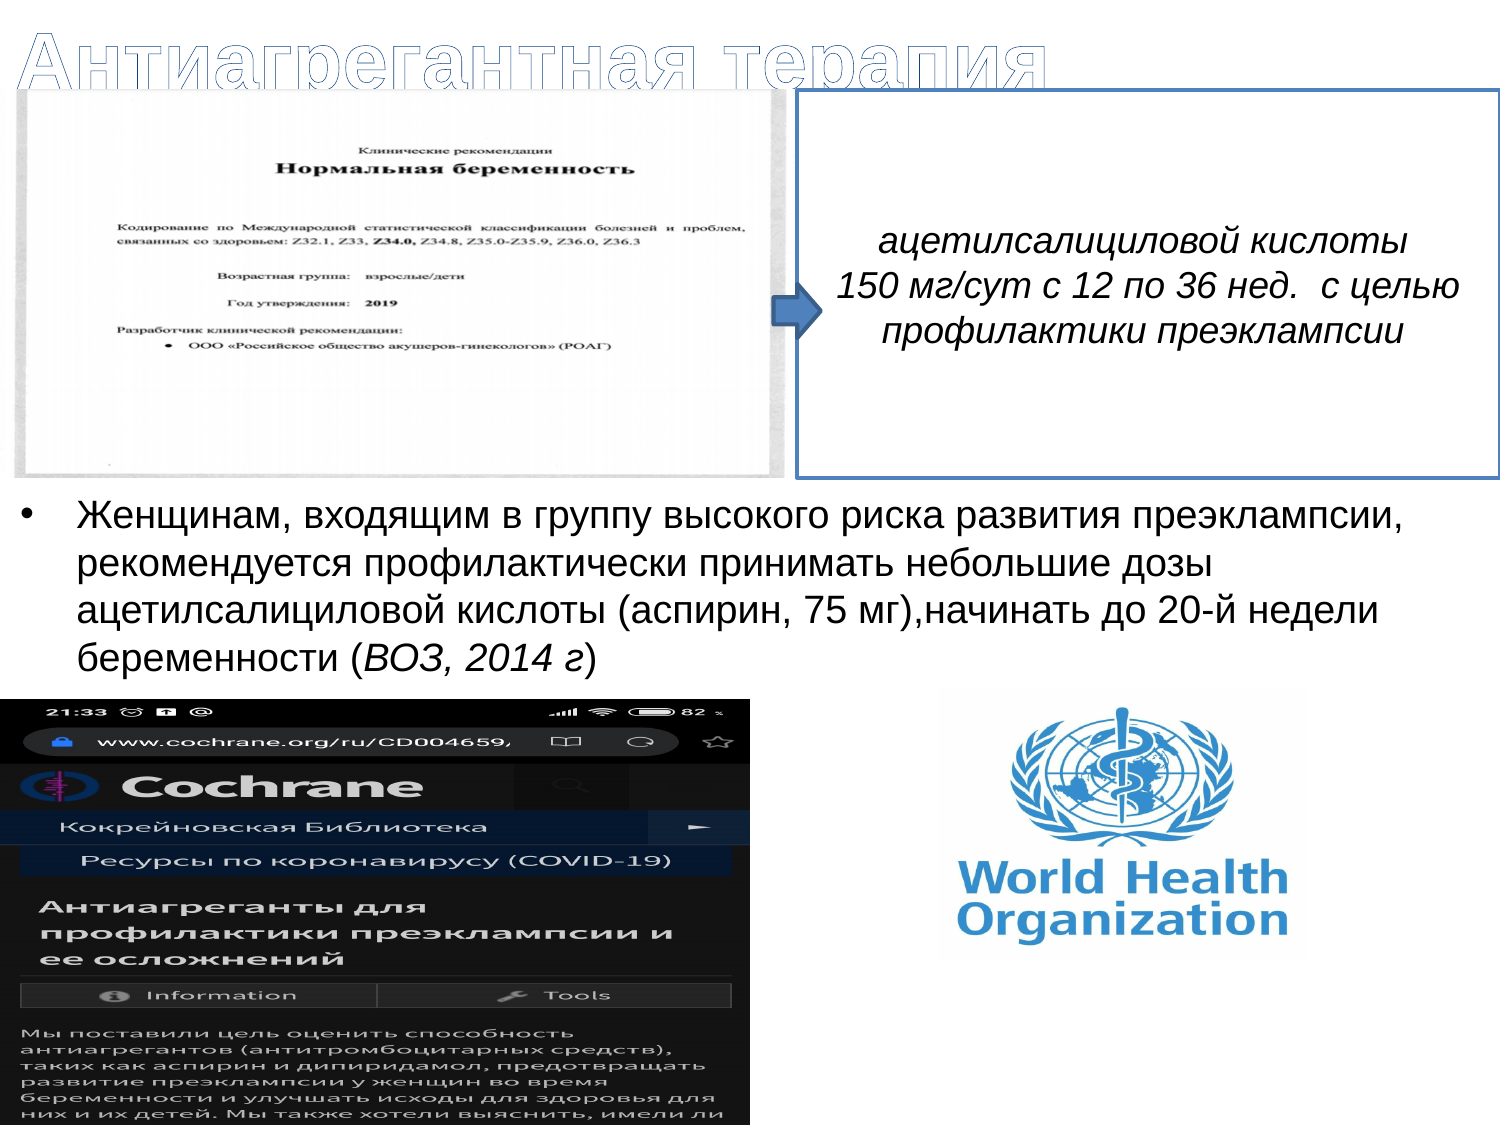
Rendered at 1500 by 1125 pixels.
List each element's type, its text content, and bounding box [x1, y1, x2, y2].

picture [0, 699, 751, 1125]
title Антиагрегантная терапия [0, 0, 1500, 88]
text_box [801, 284, 823, 337]
list Женщинам, входящим в группу высокого риска развития преэклампсии, рекомендуется профилактически принимать небольшие дозы ацетилсалициловой кислоты (аспирин, 75 мг),начинать до 20-й недели беременности (ВОЗ, 2014 г) [5, 480, 1500, 1125]
picture [0, 89, 798, 478]
text_box ацетилсалициловой кислоты 150 мг/сут с 12 по 36 нед. с целью профилактики преэклампсии [795, 88, 1500, 480]
picture [938, 688, 1306, 961]
